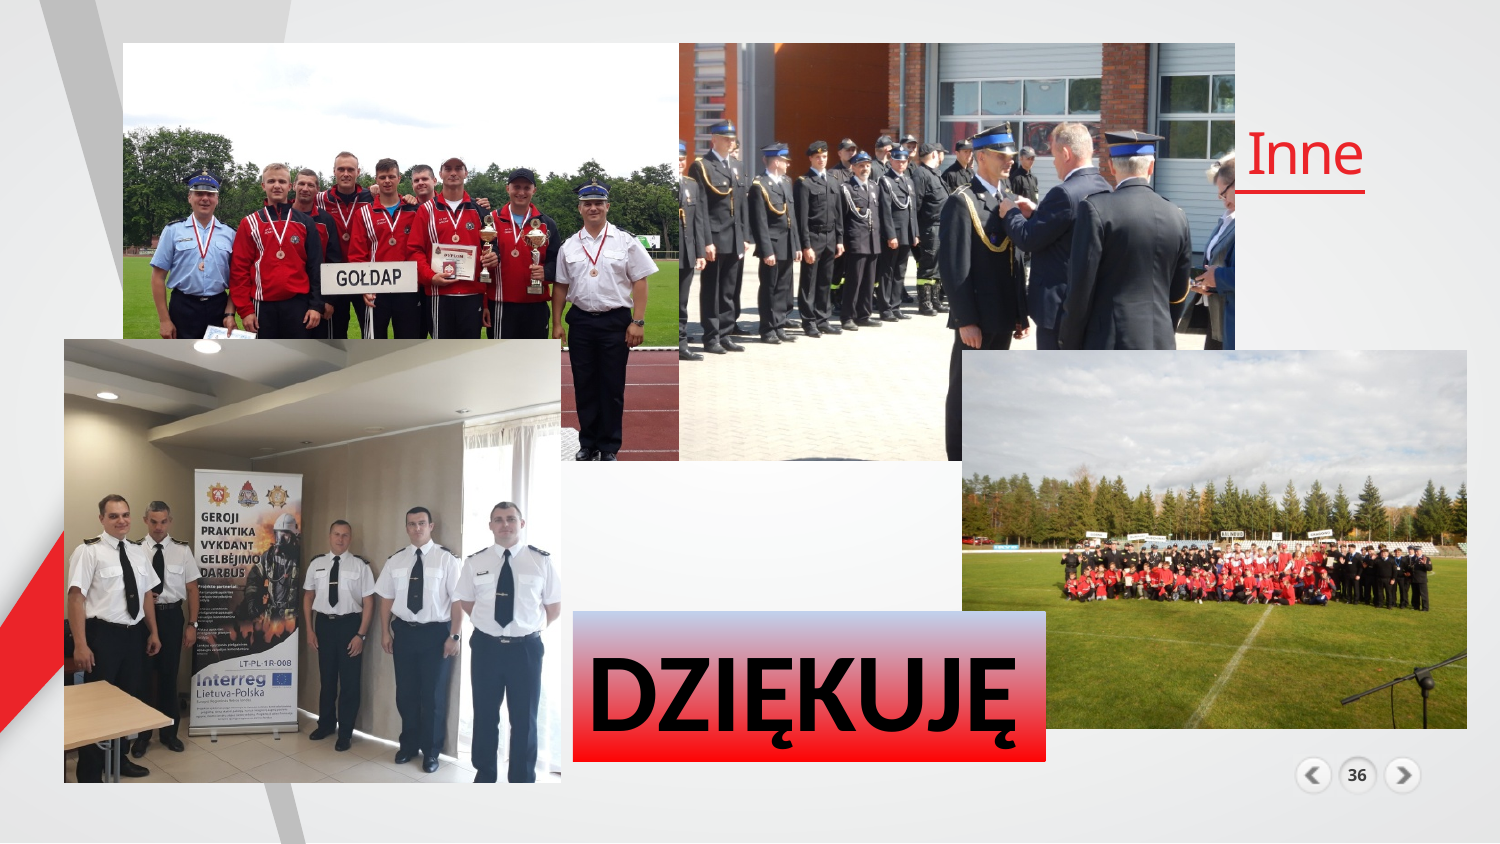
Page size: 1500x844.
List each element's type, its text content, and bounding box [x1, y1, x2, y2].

text_box DZIĘKUJĘ [572, 611, 1046, 762]
picture [0, 0, 1500, 844]
list Inne [1239, 109, 1381, 185]
slide_number 36 [1338, 762, 1377, 795]
